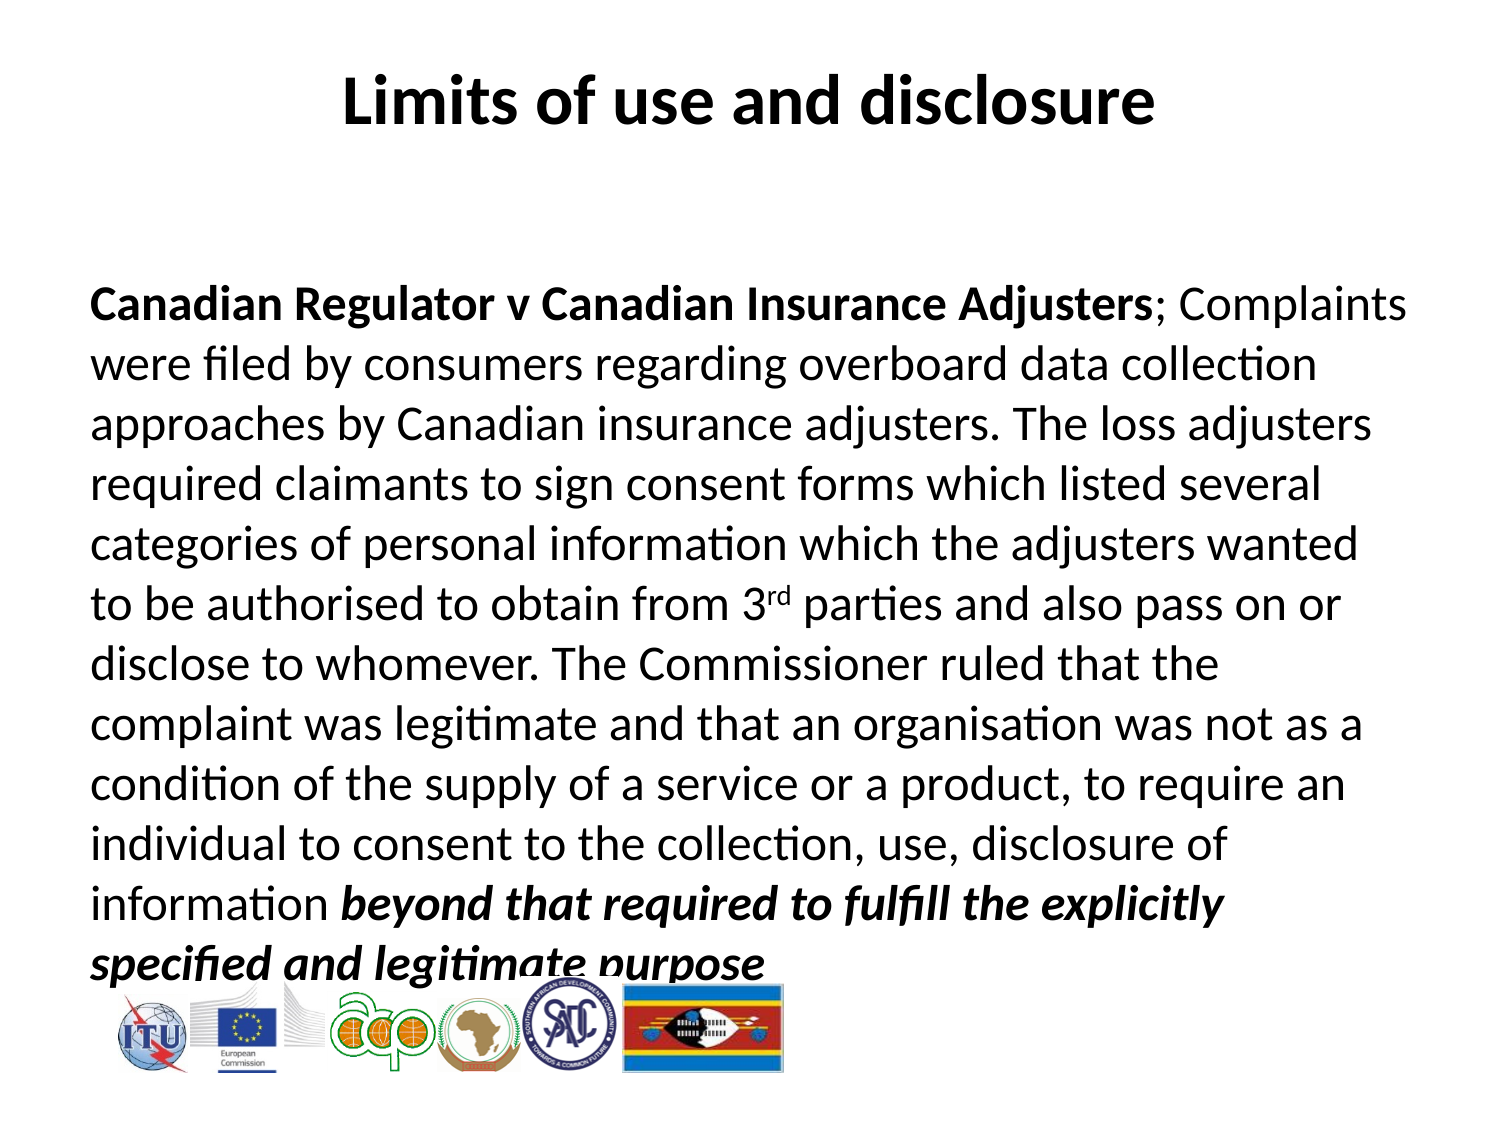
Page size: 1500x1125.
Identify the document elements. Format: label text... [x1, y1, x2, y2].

list Canadian Regulator v Canadian Insurance Adjusters; Complaints were filed by consumers regarding overboard data collection approaches by Canadian insurance adjusters. The loss adjusters required claimants to sign consent forms which listed several categories of personal information which the adjusters wanted to be authorised to obtain from 3rd parties and also pass on or disclose to whomever. The Commissioner ruled that the complaint was legitimate and that an organisation was not as a condition of the supply of a service or a product, to require an individual to consent to the collection, use, disclosure of information beyond that required to fulfill the explicitly specified and legitimate purpose [75, 262, 1425, 1005]
picture [111, 975, 1091, 1099]
title Limits of use and disclosure [75, 45, 1425, 233]
